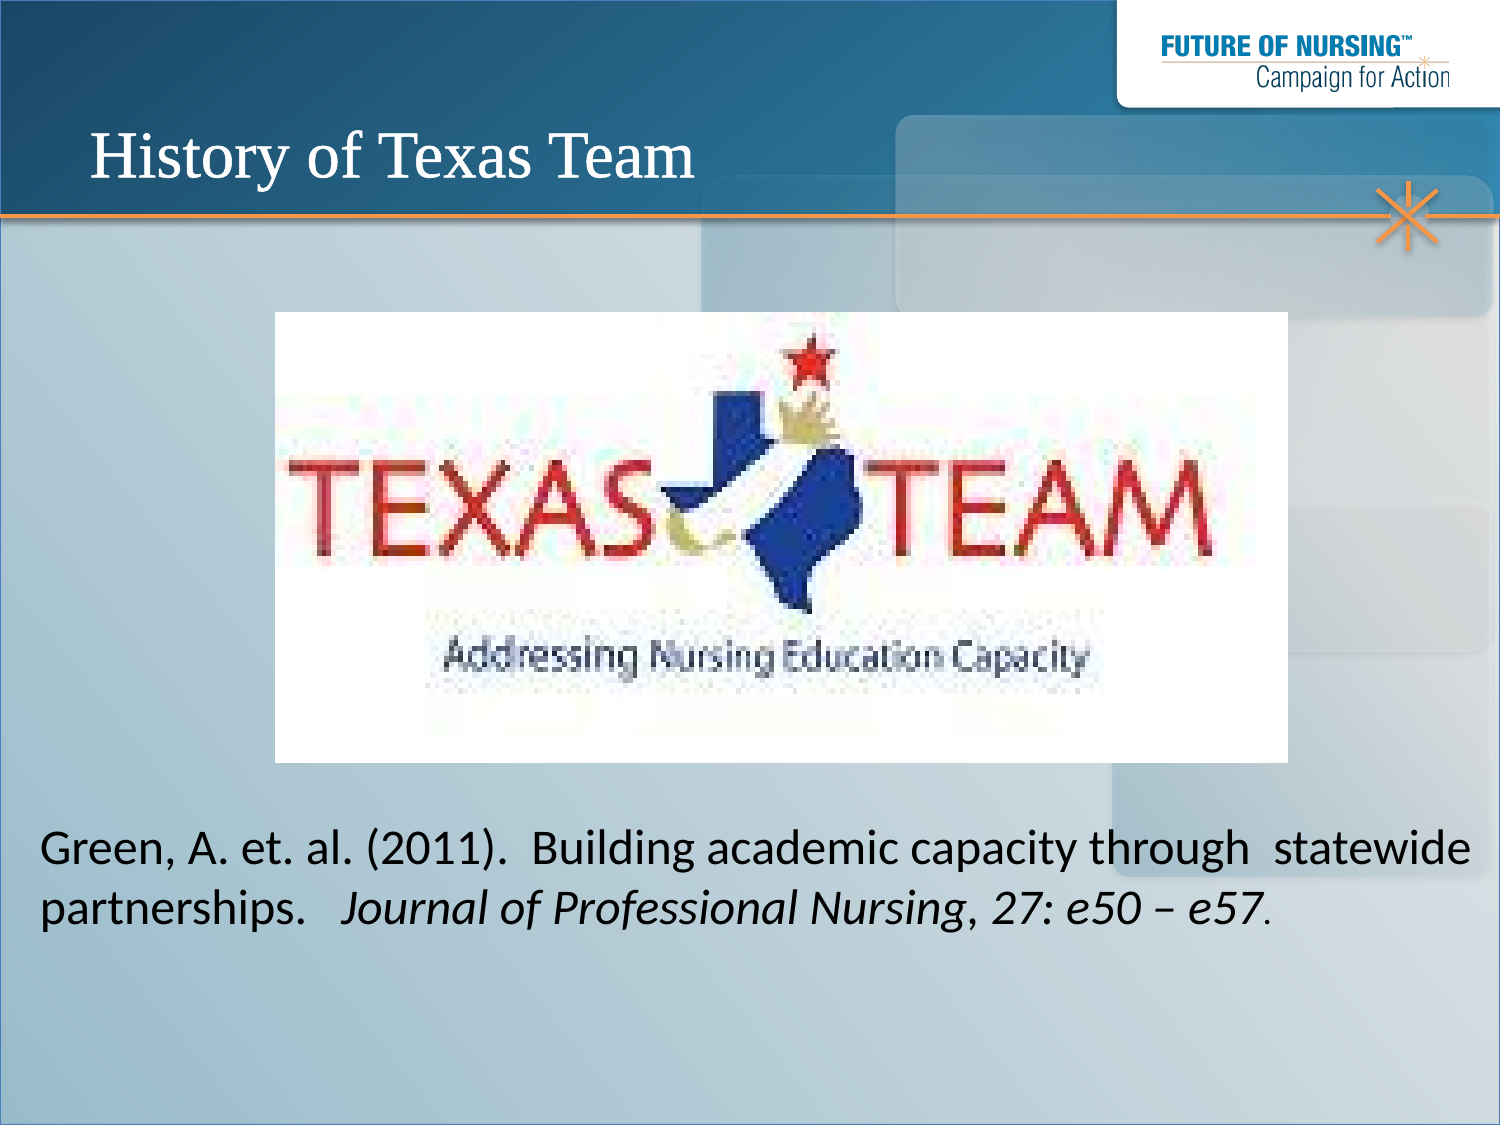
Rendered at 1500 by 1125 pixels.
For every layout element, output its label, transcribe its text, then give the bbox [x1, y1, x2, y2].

title History of Texas Team [75, 103, 933, 239]
text_box Green, A. et. al. (2011). Building academic capacity through statewide partnerships. Journal of Professional Nursing, 27: e50 – e57. [24, 806, 1500, 1122]
picture [274, 312, 1288, 763]
